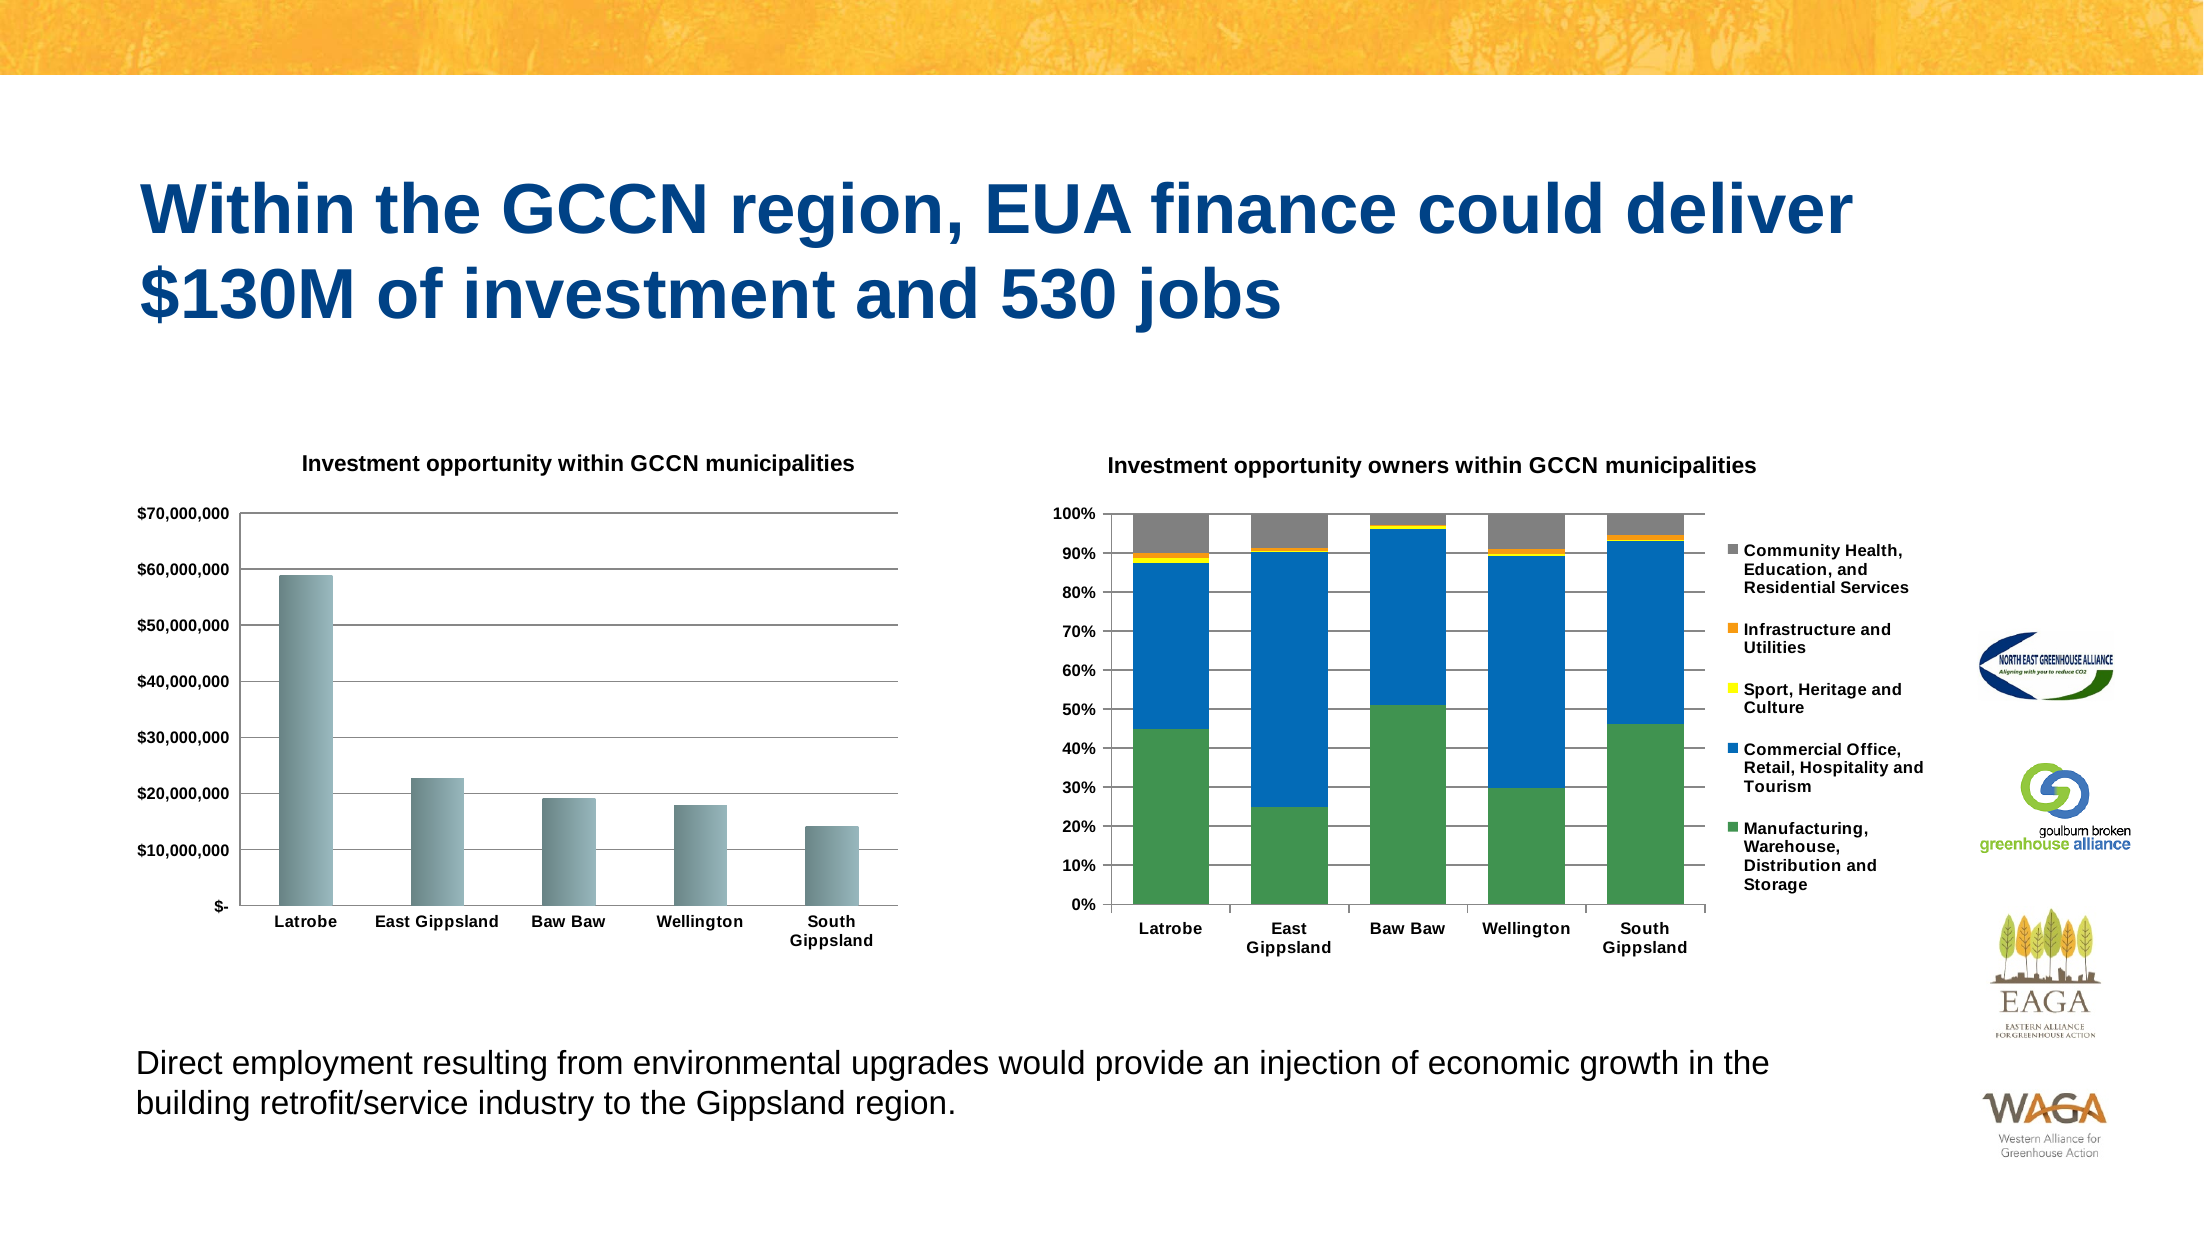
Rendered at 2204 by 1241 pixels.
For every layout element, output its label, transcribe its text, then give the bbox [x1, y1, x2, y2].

picture [0, 0, 2204, 75]
picture [1968, 1076, 2129, 1172]
title Within the GCCN region, EUA finance could deliver $130M of investment and 530 jobs [120, 52, 1965, 444]
picture [1986, 906, 2104, 1041]
picture [1977, 628, 2115, 703]
picture [1975, 760, 2137, 855]
text_box Direct employment resulting from environmental upgrades would provide an injection of economic growth in the building retrofit/service industry to the Gippsland region. [121, 1033, 1844, 1164]
chart [132, 419, 1953, 1049]
